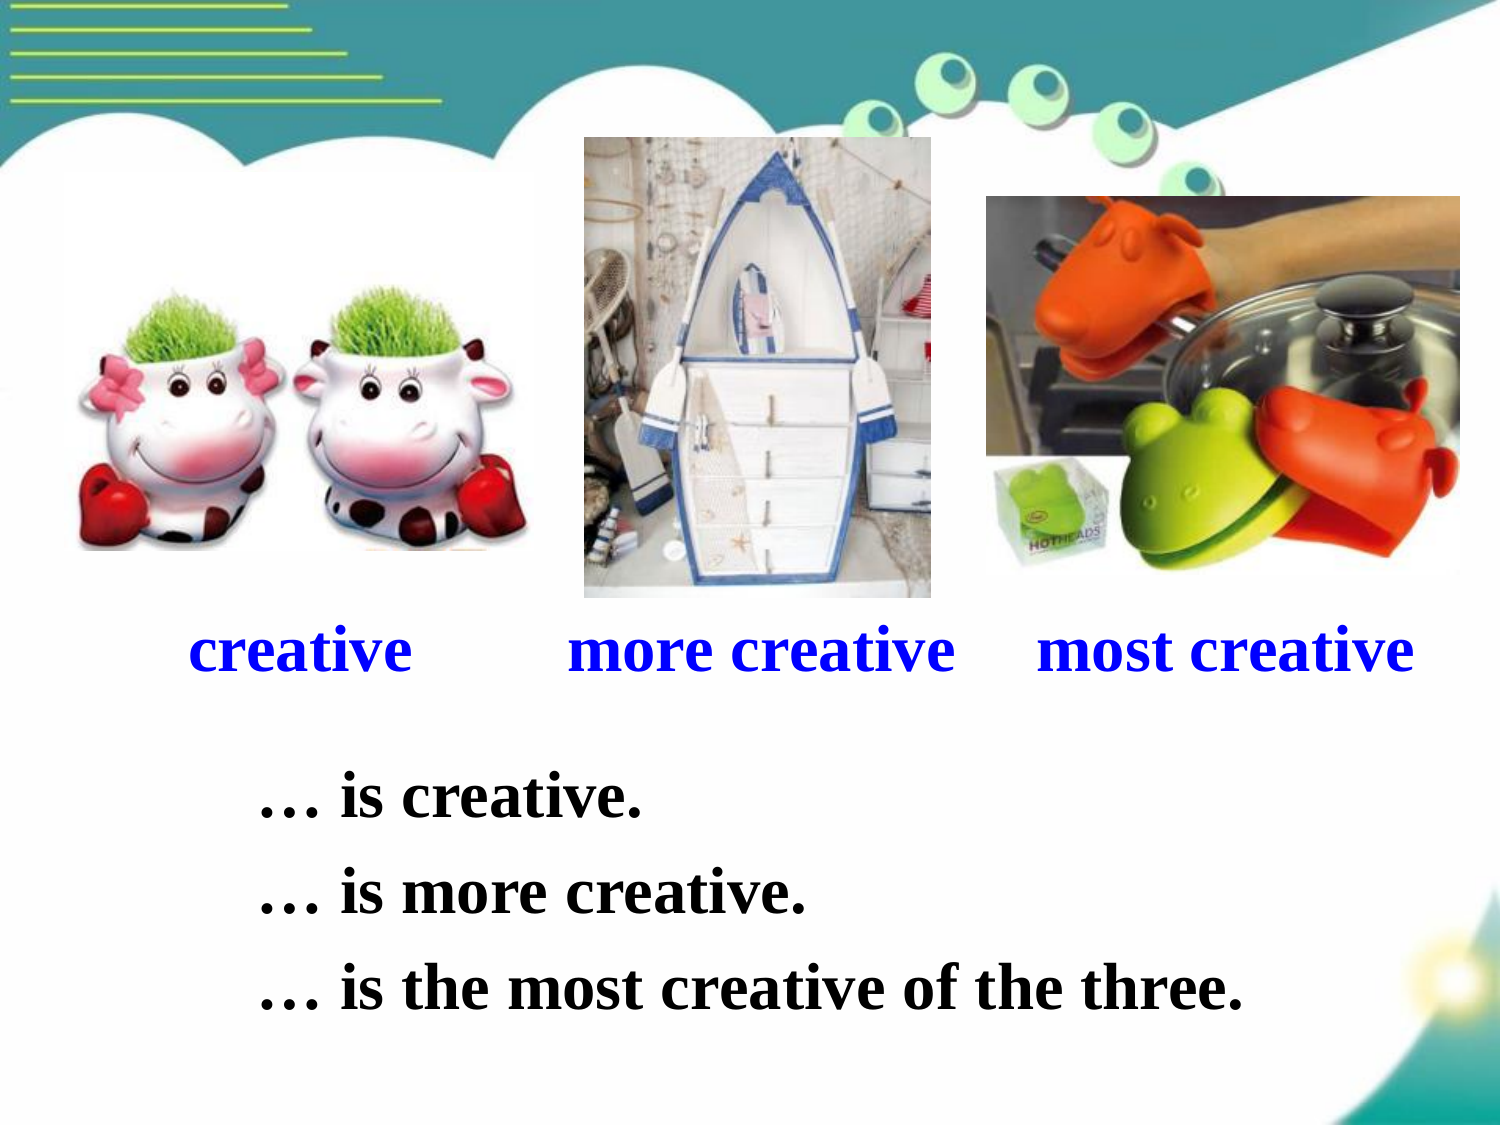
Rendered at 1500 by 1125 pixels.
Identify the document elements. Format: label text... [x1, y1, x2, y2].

text_box creative [135, 597, 467, 693]
picture [0, 0, 1500, 1125]
text_box more creative [549, 597, 975, 693]
text_box most creative [1021, 597, 1441, 693]
text_box … is creative. … is more creative. … is the most creative of the three. [242, 727, 1294, 1031]
